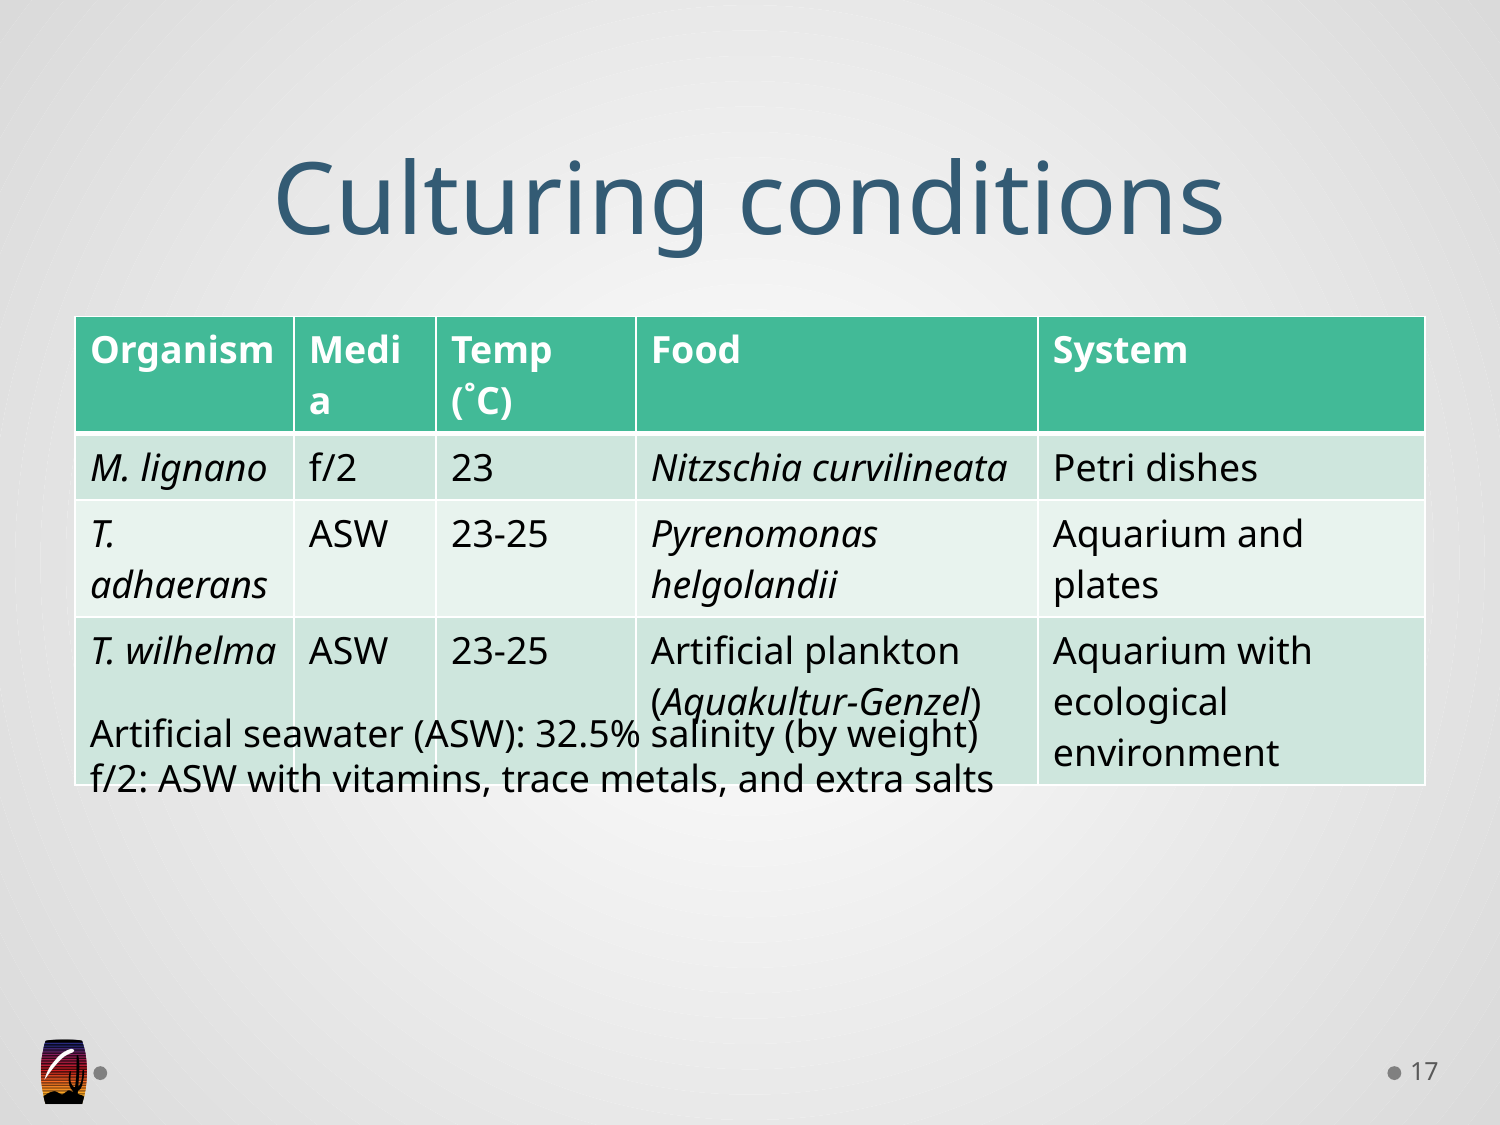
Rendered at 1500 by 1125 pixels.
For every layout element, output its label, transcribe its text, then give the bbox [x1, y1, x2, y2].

table_cell 23-25 [437, 618, 635, 702]
table_cell ASW [295, 618, 435, 702]
table_cell T. adhaerans [76, 501, 293, 616]
table_cell Nitzschia curvilineata [637, 436, 1037, 499]
table_header System [1039, 317, 1424, 431]
table_cell Pyrenomonas helgolandii [637, 501, 1037, 616]
table_header Food [637, 317, 1037, 431]
table_cell T. wilhelma [76, 618, 293, 702]
slide_number 17 [1405, 1042, 1498, 1103]
picture [31, 1038, 96, 1105]
table_cell Aquarium and plates [1039, 501, 1424, 616]
table_cell 23-25 [437, 501, 635, 616]
table_cell Petri dishes [1039, 436, 1424, 499]
table_cell M. lignano [76, 436, 293, 499]
table_header Organism [76, 317, 293, 431]
table_header Temp (˚C) [437, 317, 635, 431]
table_cell Aquarium with ecological environment [1039, 618, 1424, 702]
table_header Media [295, 317, 435, 431]
table_cell f/2 [295, 436, 435, 499]
table_cell ASW [295, 501, 435, 616]
table_cell Artificial plankton (Aquakultur-Genzel) [637, 618, 1037, 702]
text_box Artificial seawater (ASW): 32.5% salinity (by weight) f/2: ASW with vitamins, trace metals, and extra salts [74, 702, 1425, 808]
table_cell 23 [437, 436, 635, 499]
title Culturing conditions [75, 0, 1425, 263]
